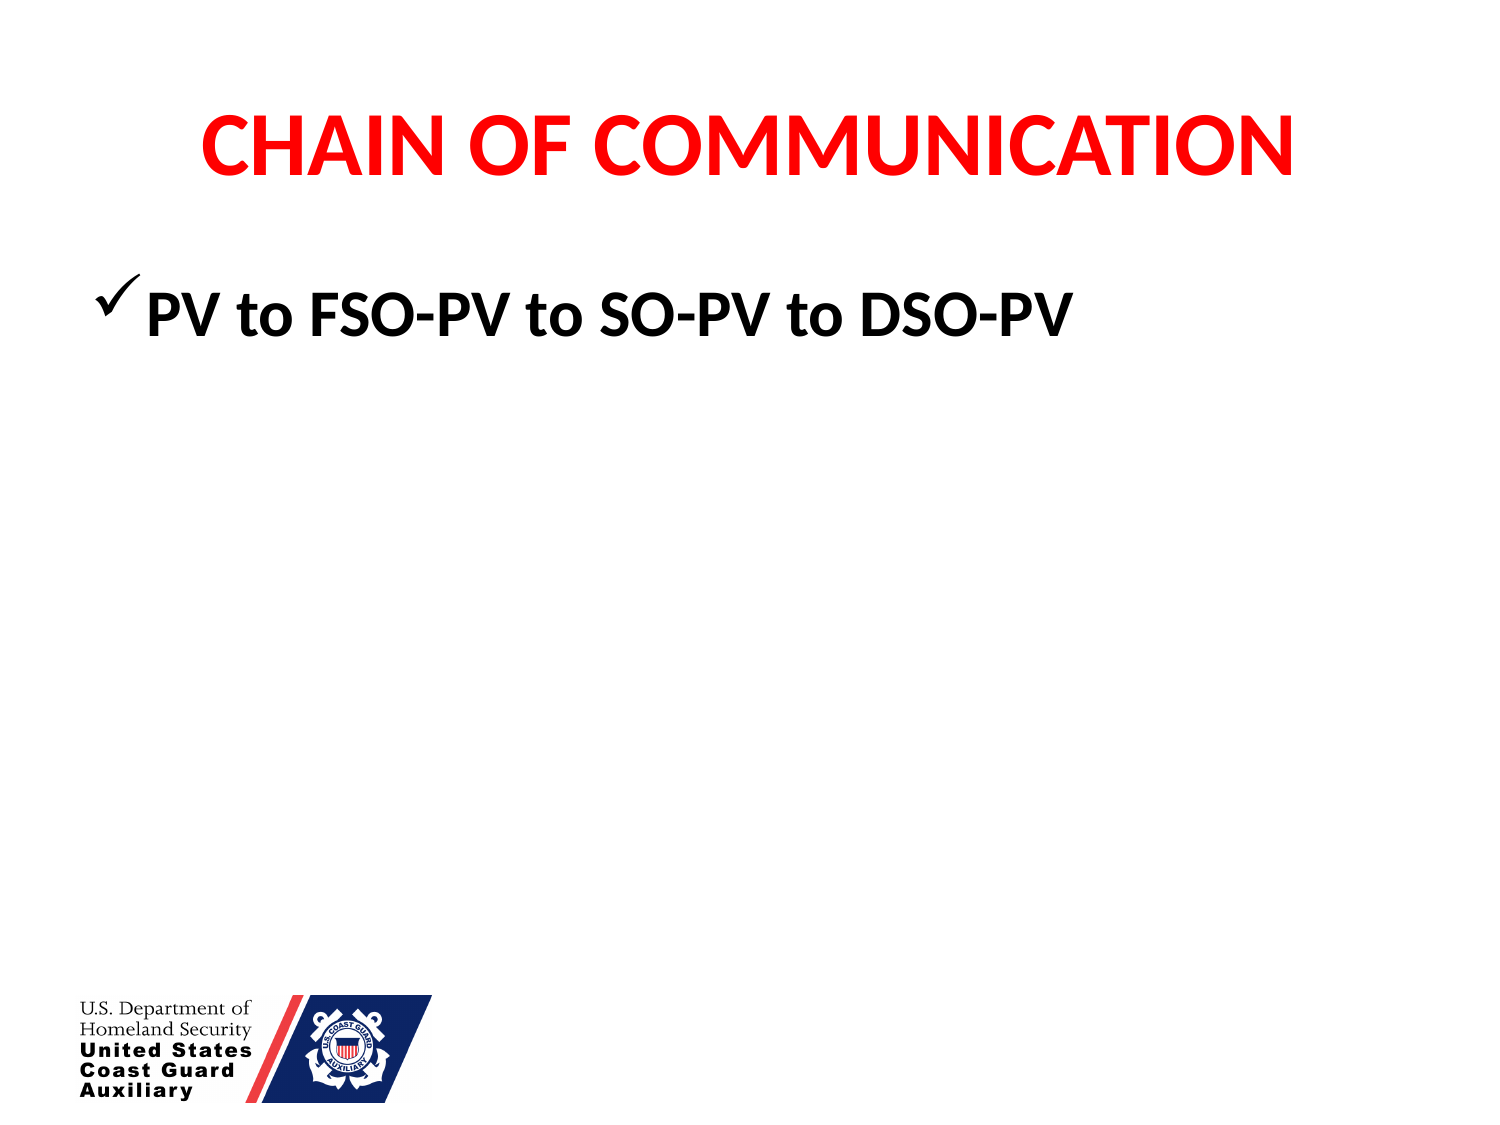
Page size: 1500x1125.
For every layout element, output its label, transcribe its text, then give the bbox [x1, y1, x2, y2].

title CHAIN OF COMMUNICATION [75, 45, 1425, 233]
picture [75, 995, 432, 1103]
list PV to FSO-PV to SO-PV to DSO-PV [75, 262, 1425, 982]
